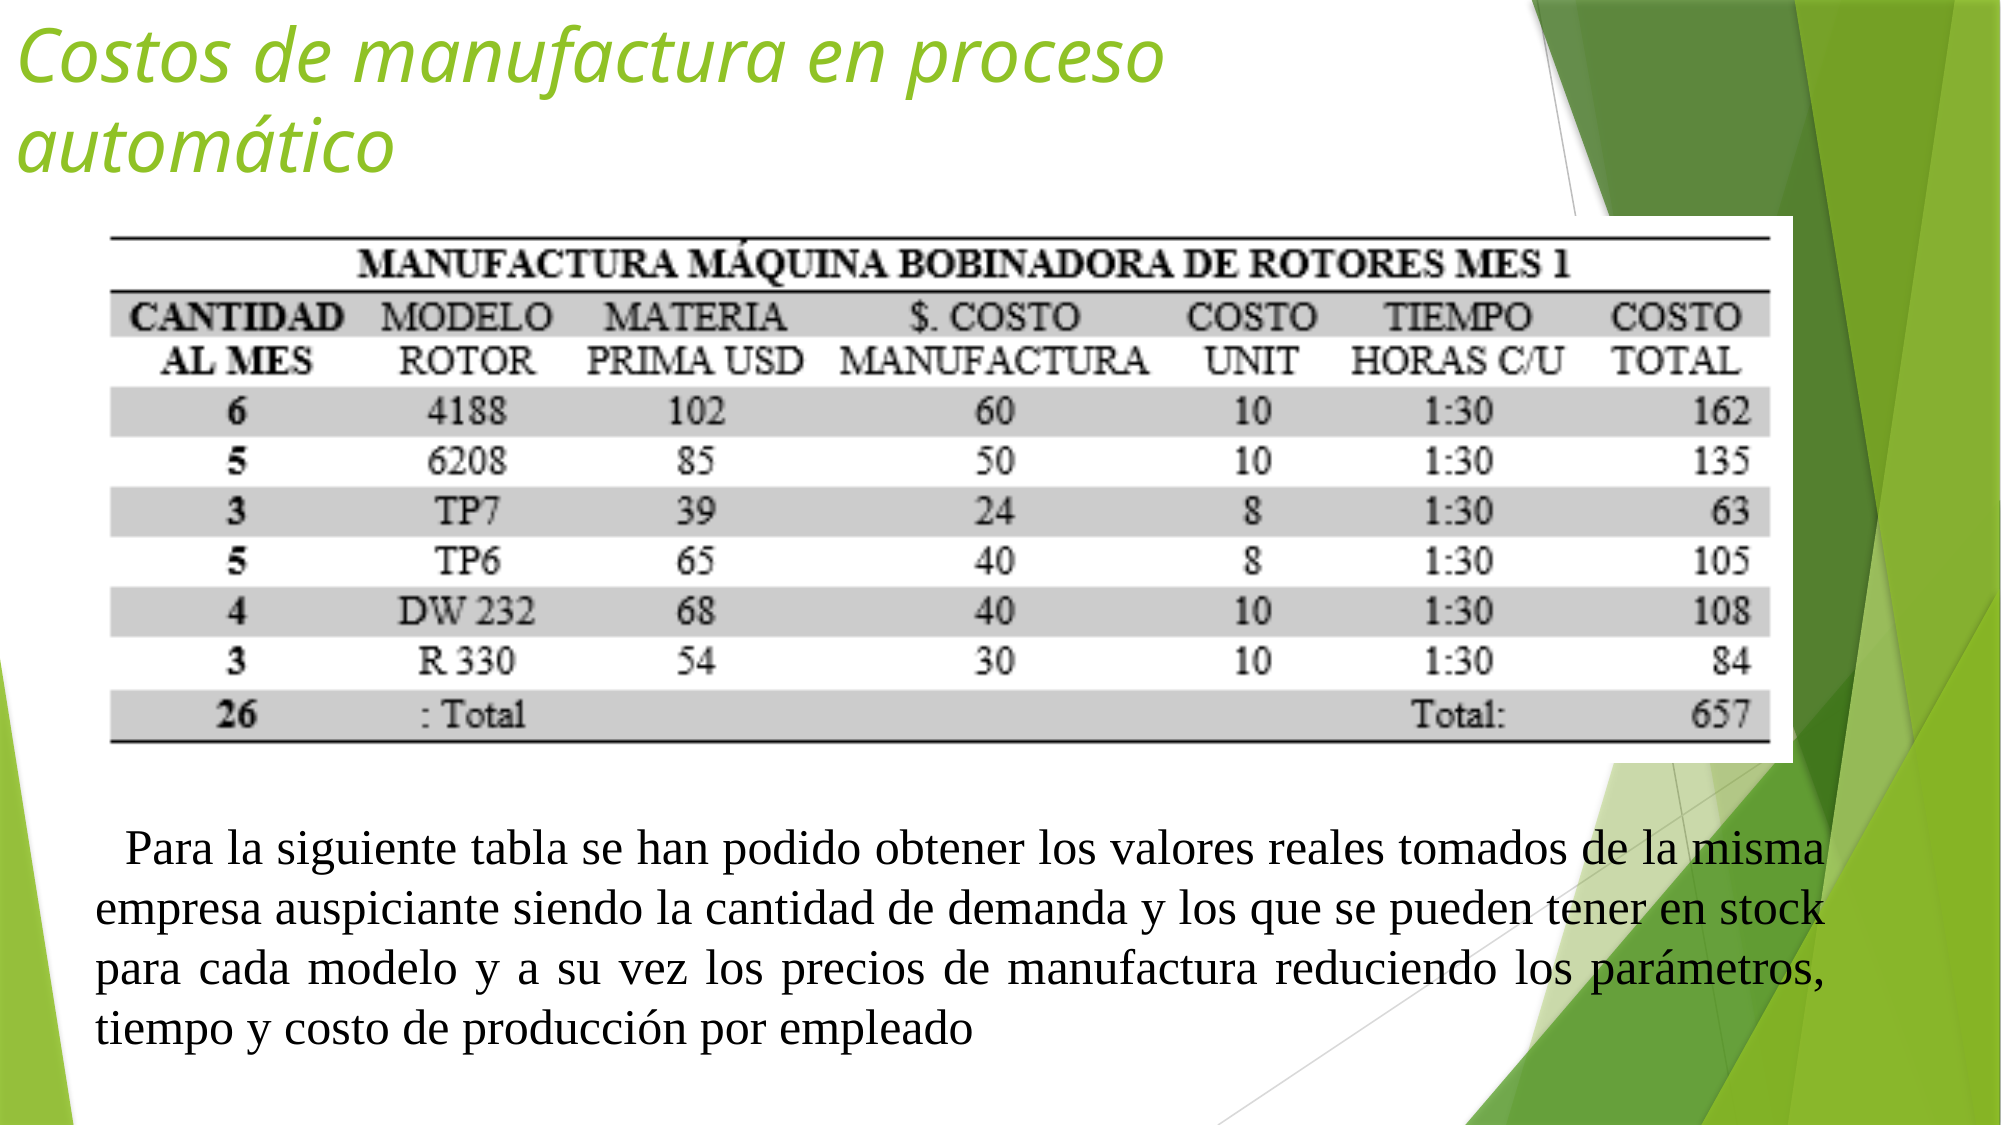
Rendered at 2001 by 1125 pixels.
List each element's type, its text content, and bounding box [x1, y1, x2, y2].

picture [99, 216, 1794, 763]
title Costos de manufactura en proceso automático [0, 0, 1411, 217]
text_box Para la siguiente tabla se han podido obtener los valores reales tomados de la misma empresa auspiciante siendo la cantidad de demanda y los que se pueden tener en stock para cada modelo y a su vez los precios de manufactura reduciendo los parámetros, tiempo y costo de producción por empleado [50, 807, 1842, 1062]
